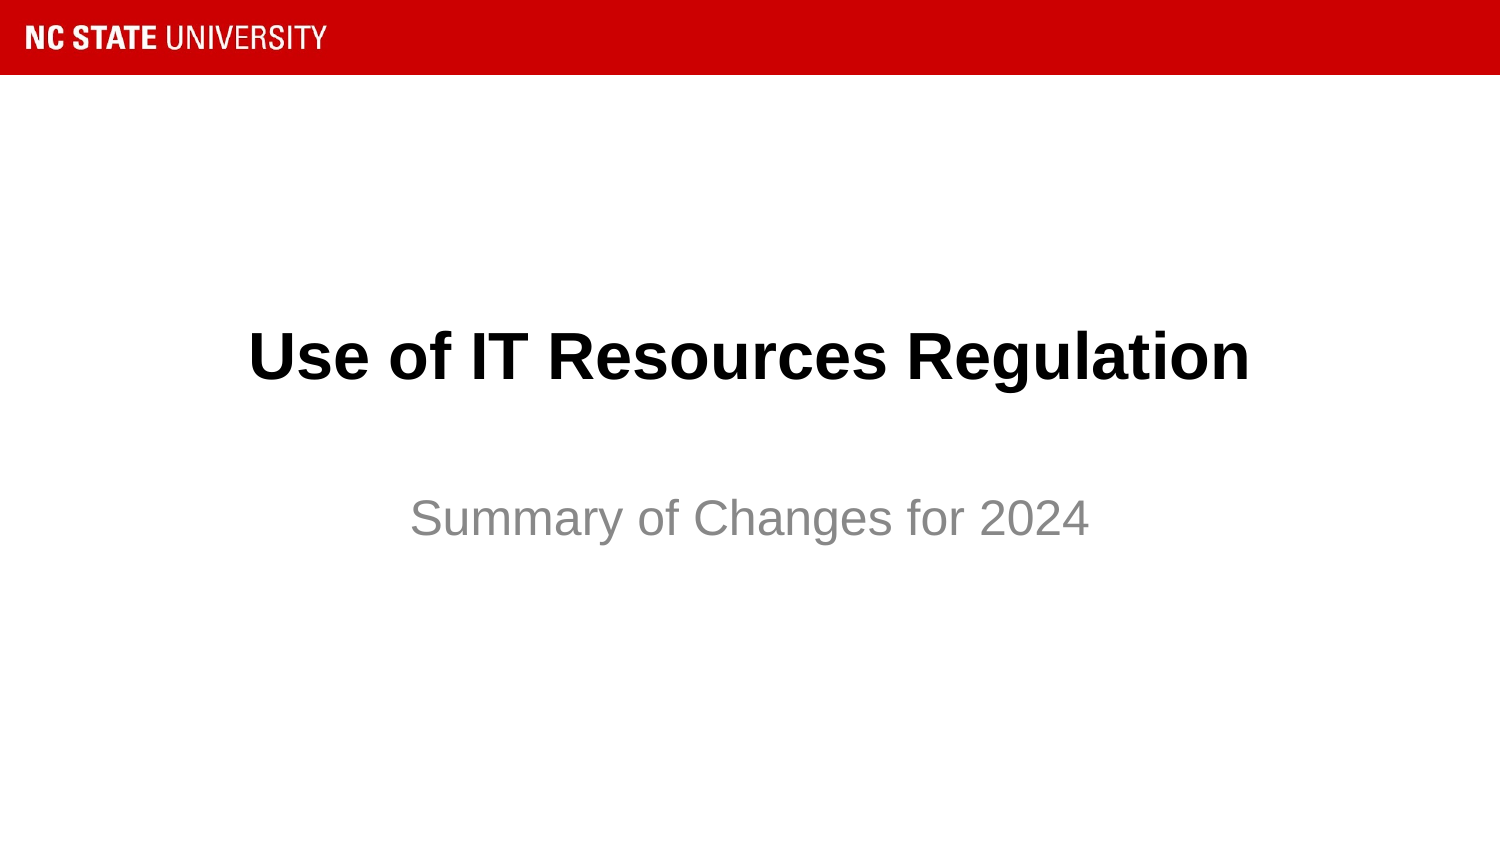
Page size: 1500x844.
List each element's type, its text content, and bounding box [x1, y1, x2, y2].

picture [0, 0, 1500, 75]
title Use of IT Resources Regulation [112, 262, 1388, 443]
subtitle Summary of Changes for 2024 [225, 478, 1275, 694]
